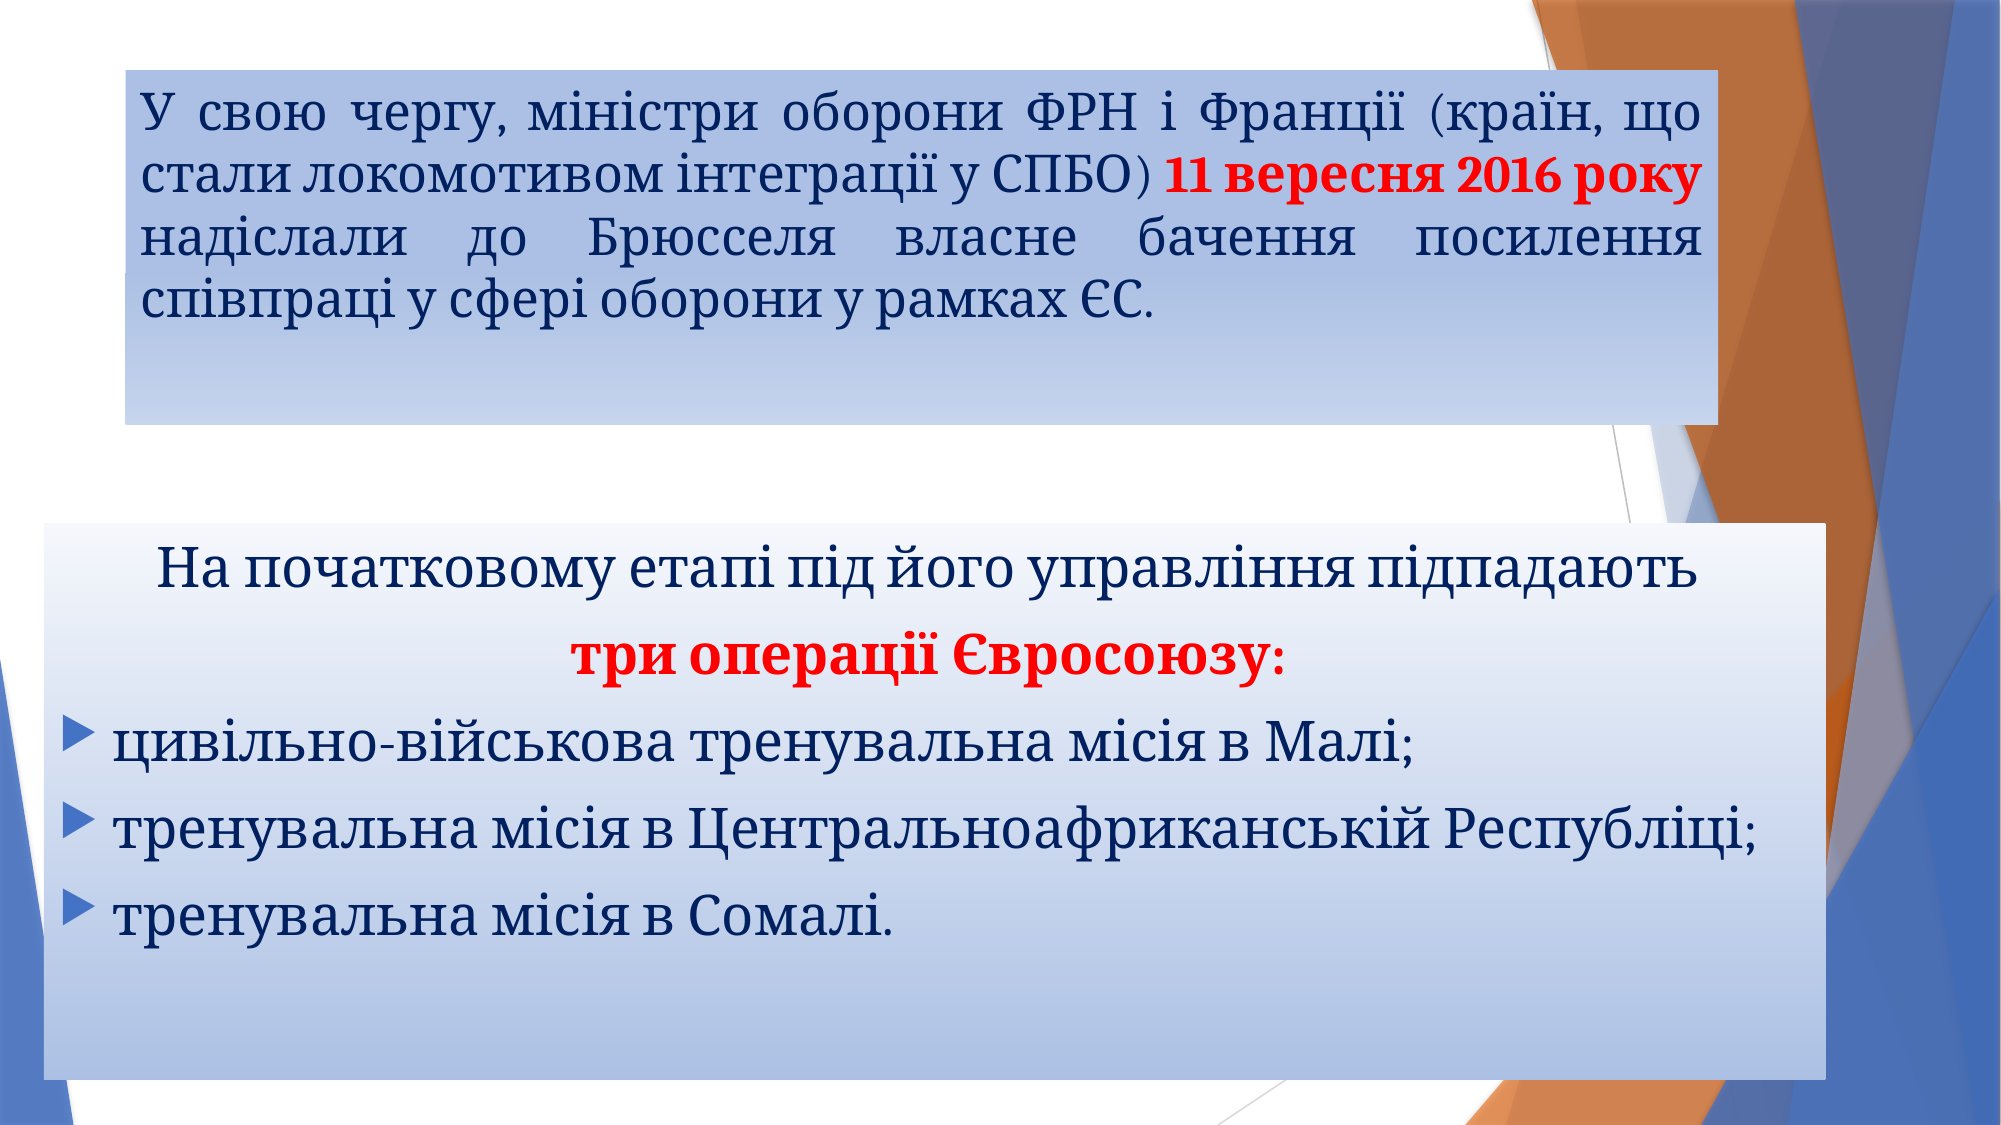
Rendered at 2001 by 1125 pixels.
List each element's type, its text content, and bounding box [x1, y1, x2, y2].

title У свою чергу, міністри оборони ФРН і Франції (країн, що стали локомотивом інтеграції у СПБО) 11 вересня 2016 року надіслали до Брюсселя власне бачення посилення співпраці у сфері оборони у рамках ЄС. [125, 70, 1719, 425]
list На початковому етапі під його управління підпадають три операції Євросоюзу: цивільно-військова тренувальна місія в Малі; тренувальна місія в Центральноафриканській Республіці; тренувальна місія в Сомалі. [43, 523, 1826, 1080]
